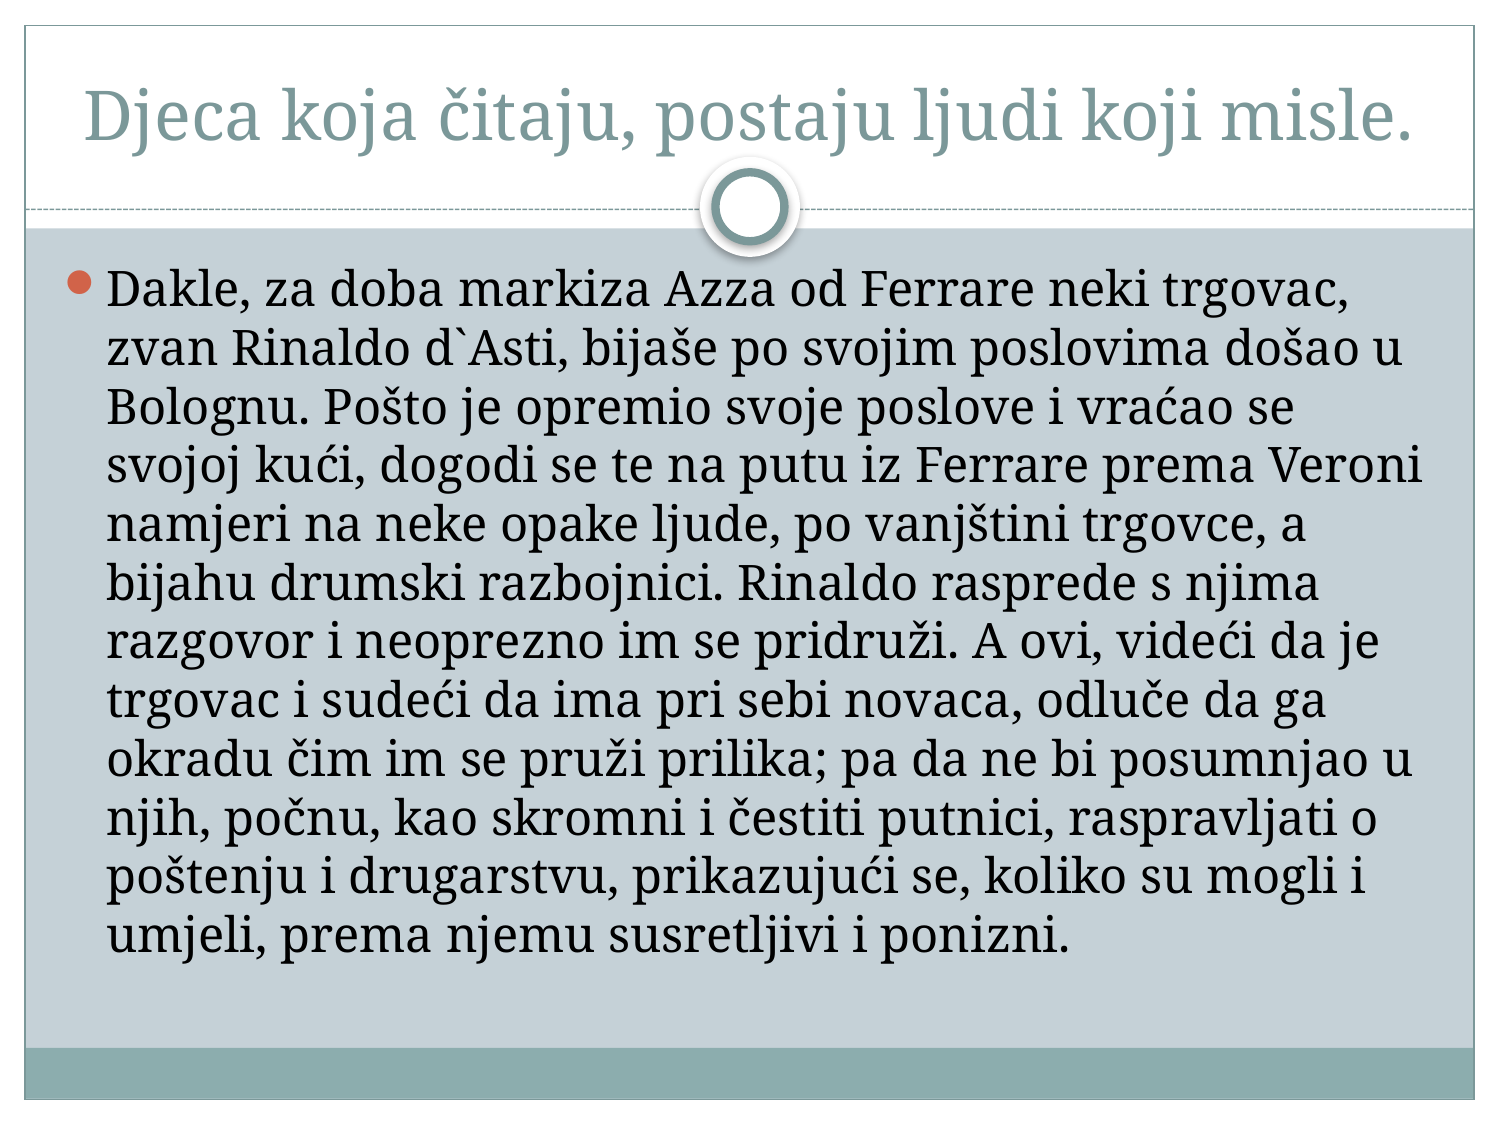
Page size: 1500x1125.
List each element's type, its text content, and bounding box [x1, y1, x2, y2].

list Dakle, za doba markiza Azza od Ferrare neki trgovac, zvan Rinaldo d`Asti, bijaše po svojim poslovima došao u Bolognu. Pošto je opremio svoje poslove i vraćao se svojoj kući, dogodi se te na putu iz Ferrare prema Veroni namjeri na neke opake ljude, po vanjštini trgovce, a bijahu drumski razbojnici. Rinaldo rasprede s njima razgovor i neoprezno im se pridruži. A ovi, videći da je trgovac i sudeći da ima pri sebi novaca, odluče da ga okradu čim im se pruži prilika; pa da ne bi posumnjao u njih, počnu, kao skromni i čestiti putnici, raspravljati o poštenju i drugarstvu, prikazujući se, koliko su mogli i umjeli, prema njemu susretljivi i ponizni. [49, 250, 1445, 1001]
title Djeca koja čitaju, postaju ljudi koji misle. [49, 37, 1450, 162]
